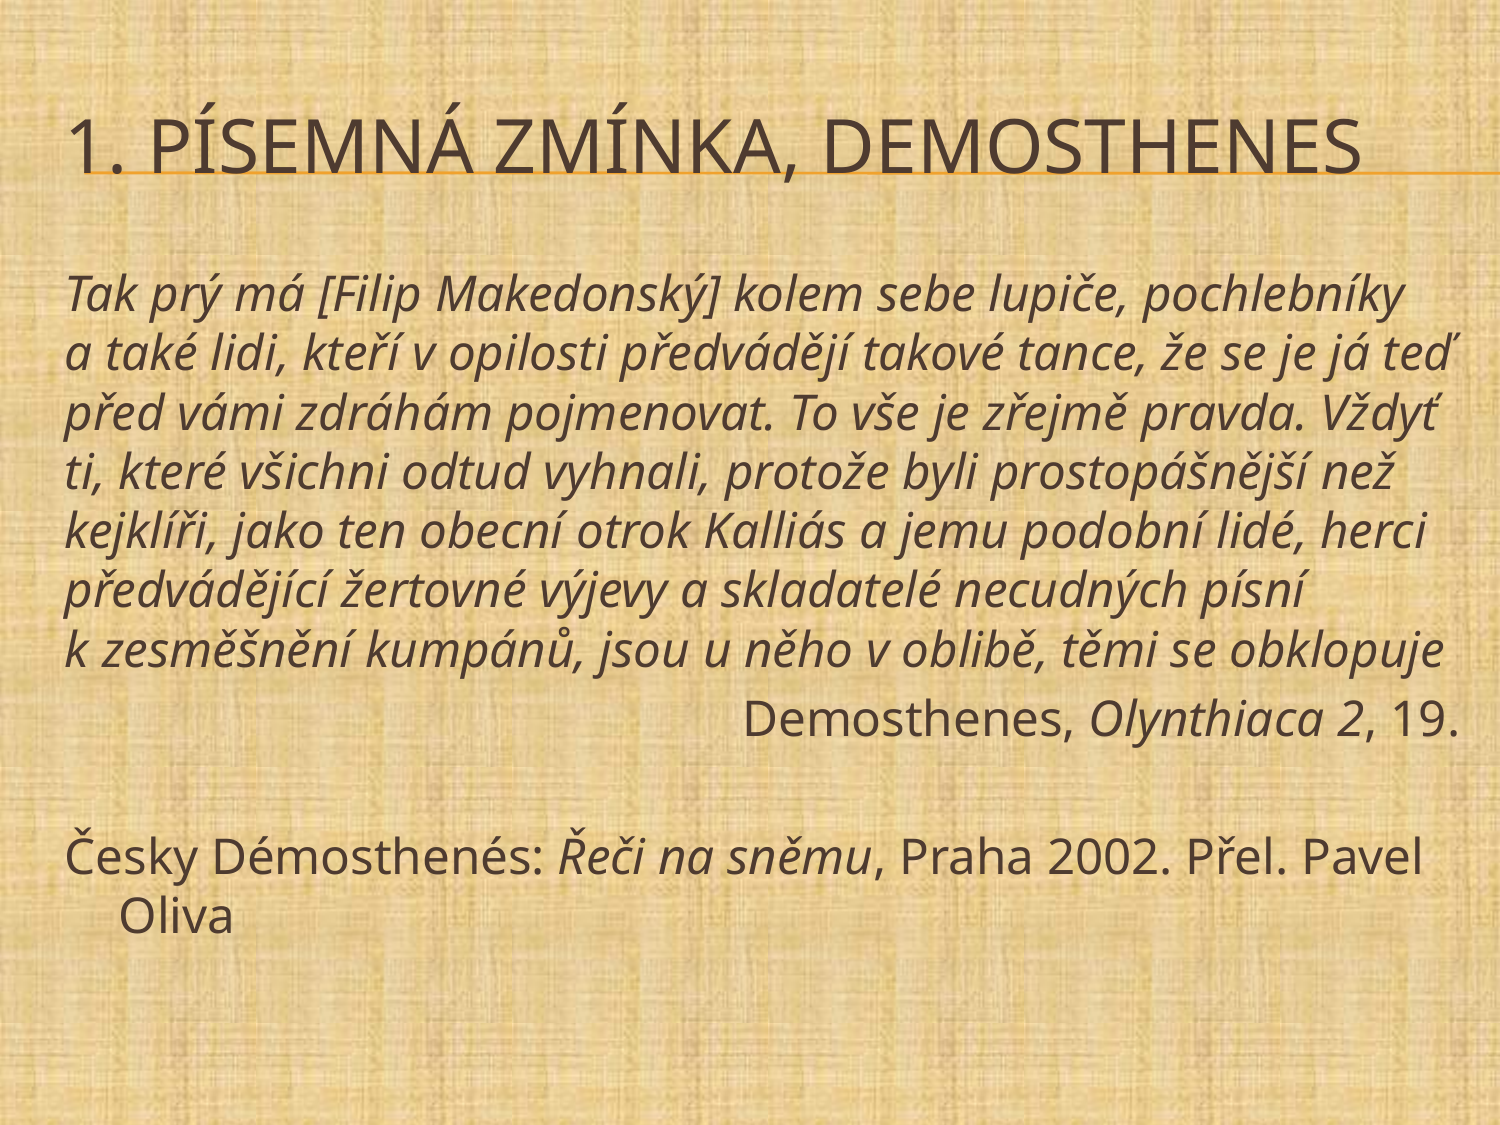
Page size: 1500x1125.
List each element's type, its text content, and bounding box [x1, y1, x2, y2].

picture [0, 0, 1500, 1125]
title 1. písemná zmínka, Demosthenes [50, 75, 1475, 213]
list Tak prý má [Filip Makedonský] kolem sebe lupiče, pochlebníky a také lidi, kteří v opilosti předvádějí takové tance, že se je já teď před vámi zdráhám pojmenovat. To vše je zřejmě pravda. Vždyť ti, které všichni odtud vyhnali, protože byli prostopášnější než kejklíři, jako ten obecní otrok Kalliás a jemu podobní lidé, herci předvádějící žertovné výjevy a skladatelé necudných písní k zesměšnění kumpánů, jsou u něho v oblibě, těmi se obklopuje Demosthenes, Olynthiaca 2, 19. Česky Démosthenés: Řeči na sněmu, Praha 2002. Přel. Pavel Oliva [50, 254, 1475, 998]
